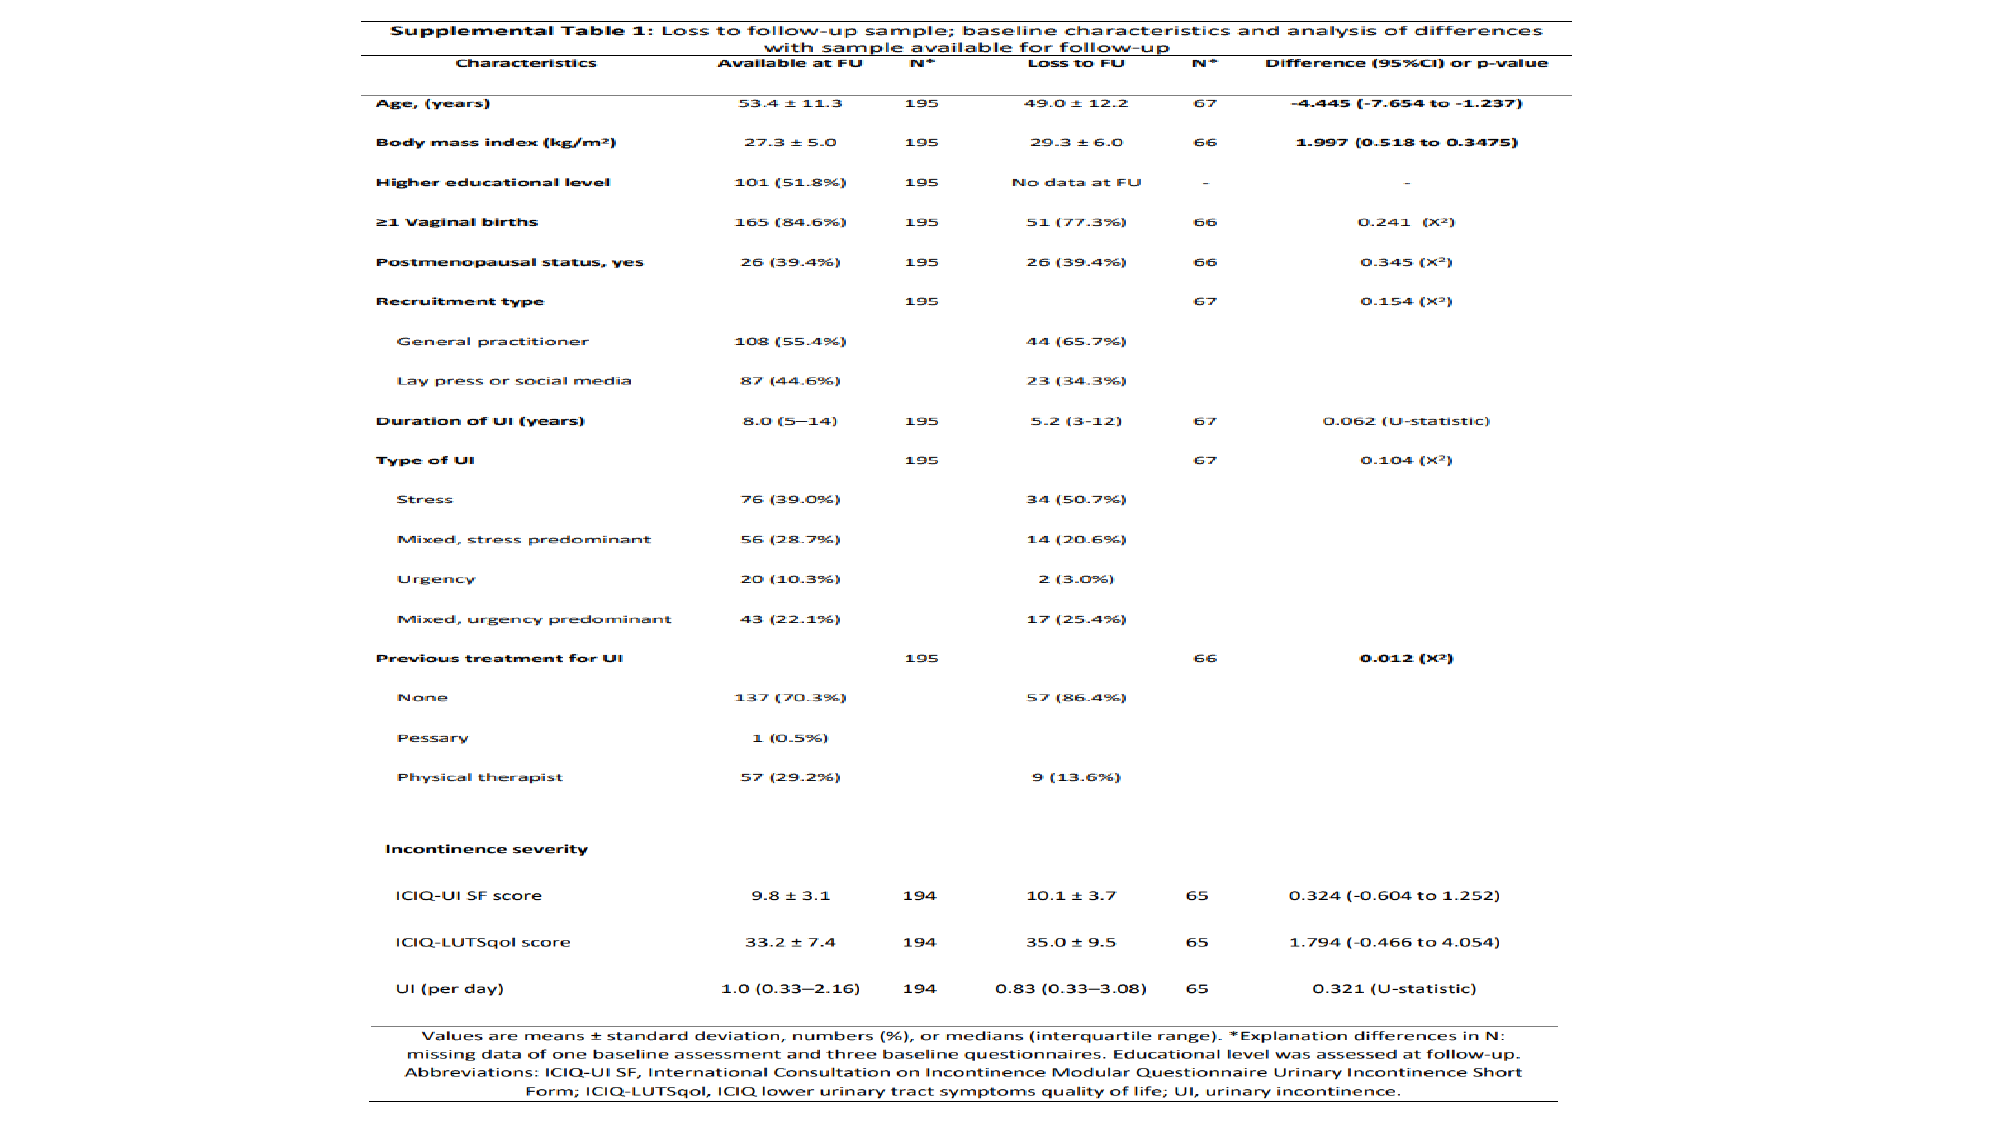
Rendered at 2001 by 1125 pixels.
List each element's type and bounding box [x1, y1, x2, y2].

picture [311, 0, 1591, 1125]
